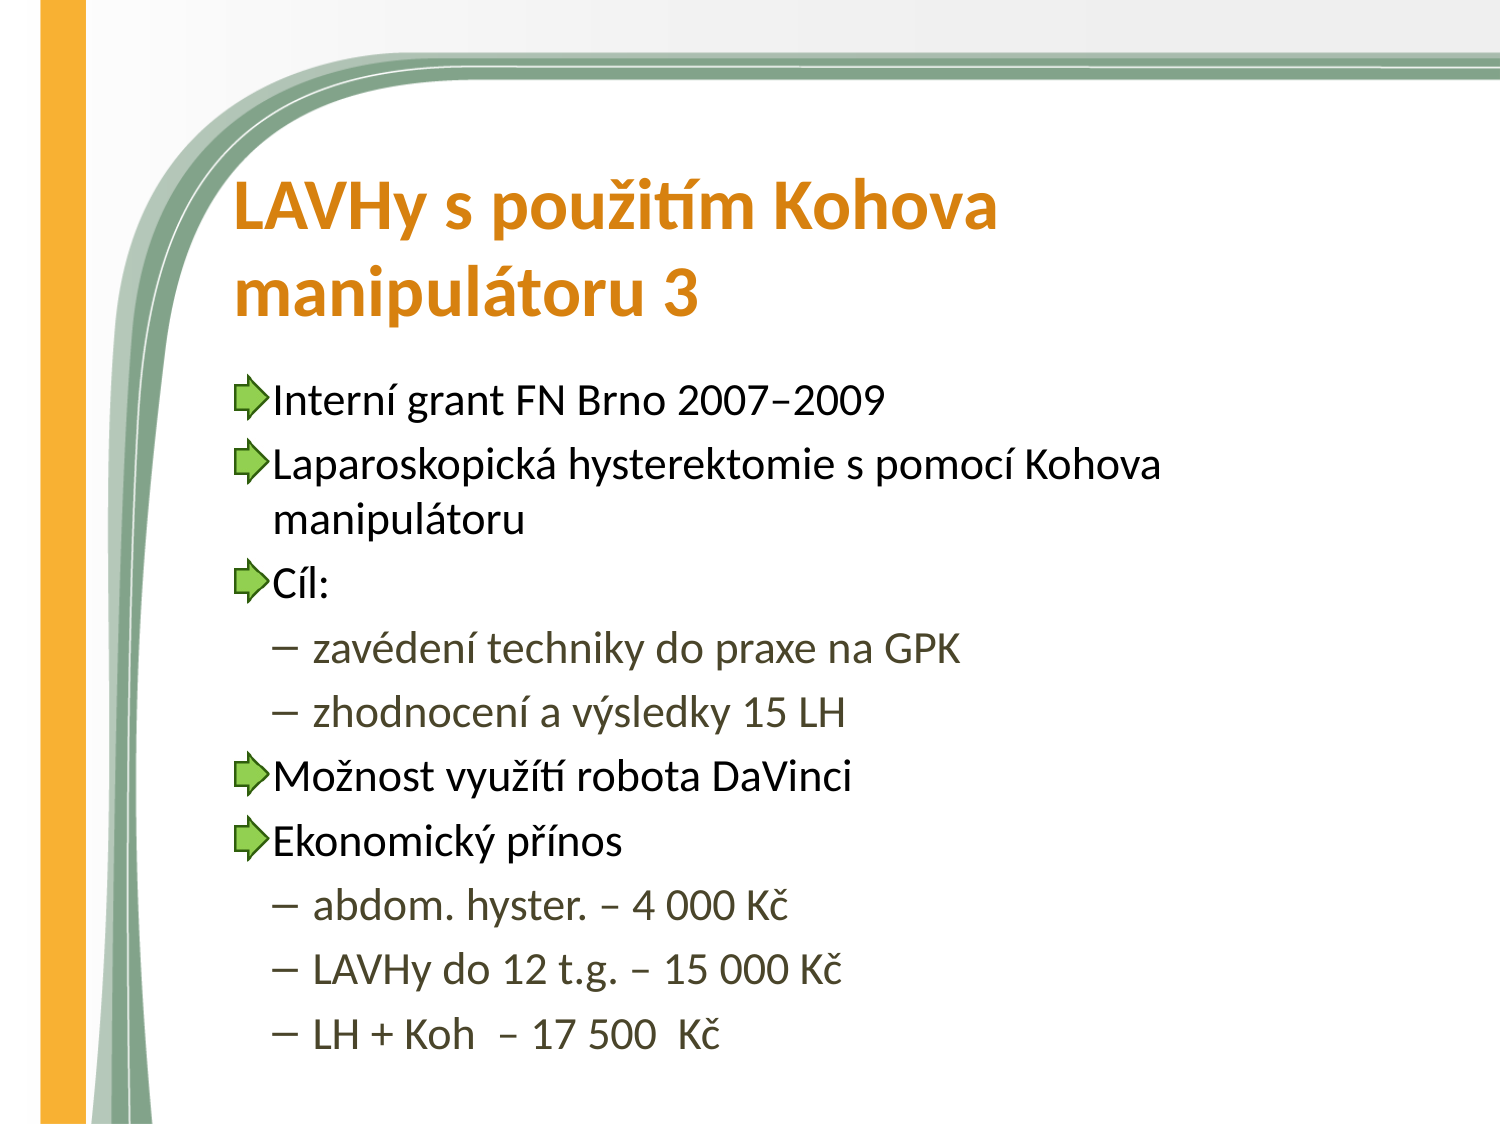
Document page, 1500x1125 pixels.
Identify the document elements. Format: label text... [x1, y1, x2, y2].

list Interní grant FN Brno 2007–2009 Laparoskopická hysterektomie s pomocí Kohova manipulátoru Cíl: zavédení techniky do praxe na GPK zhodnocení a výsledky 15 LH Možnost využítí robota DaVinci Ekonomický přínos abdom. hyster. – 4 000 Kč LAVHy do 12 t.g. – 15 000 Kč LH + Koh – 17 500 Kč [218, 361, 1425, 1071]
picture [0, 0, 1500, 1125]
title LAVHy s použitím Kohova manipulátoru 3 [218, 148, 1425, 338]
